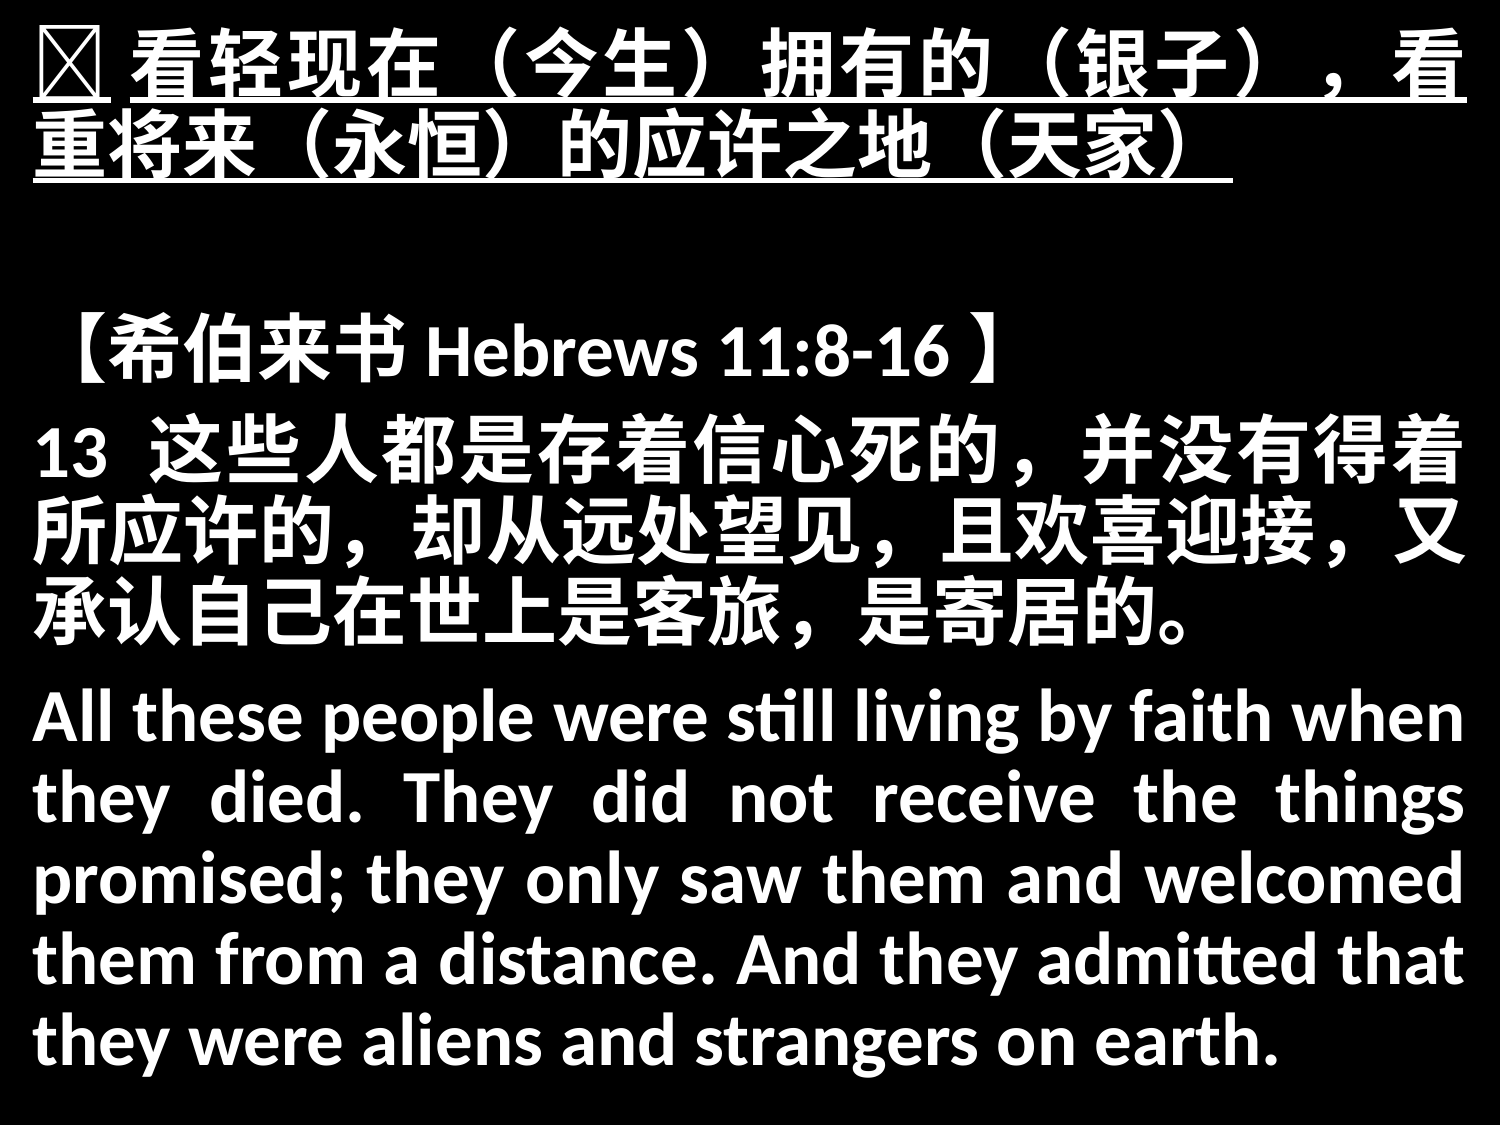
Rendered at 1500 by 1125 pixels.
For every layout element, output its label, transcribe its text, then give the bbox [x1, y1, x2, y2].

list 看轻现在（今生）拥有的（银子），看重将来（永恒）的应许之地（天家） 【希伯来书Hebrews 11:8-16】 13 这些人都是存着信心死的，并没有得着所应许的，却从远处望见，且欢喜迎接，又承认自己在世上是客旅，是寄居的。 All these people were still living by faith when they died. They did not receive the things promised; they only saw them and welcomed them from a distance. And they admitted that they were aliens and strangers on earth. [17, 19, 1483, 1106]
